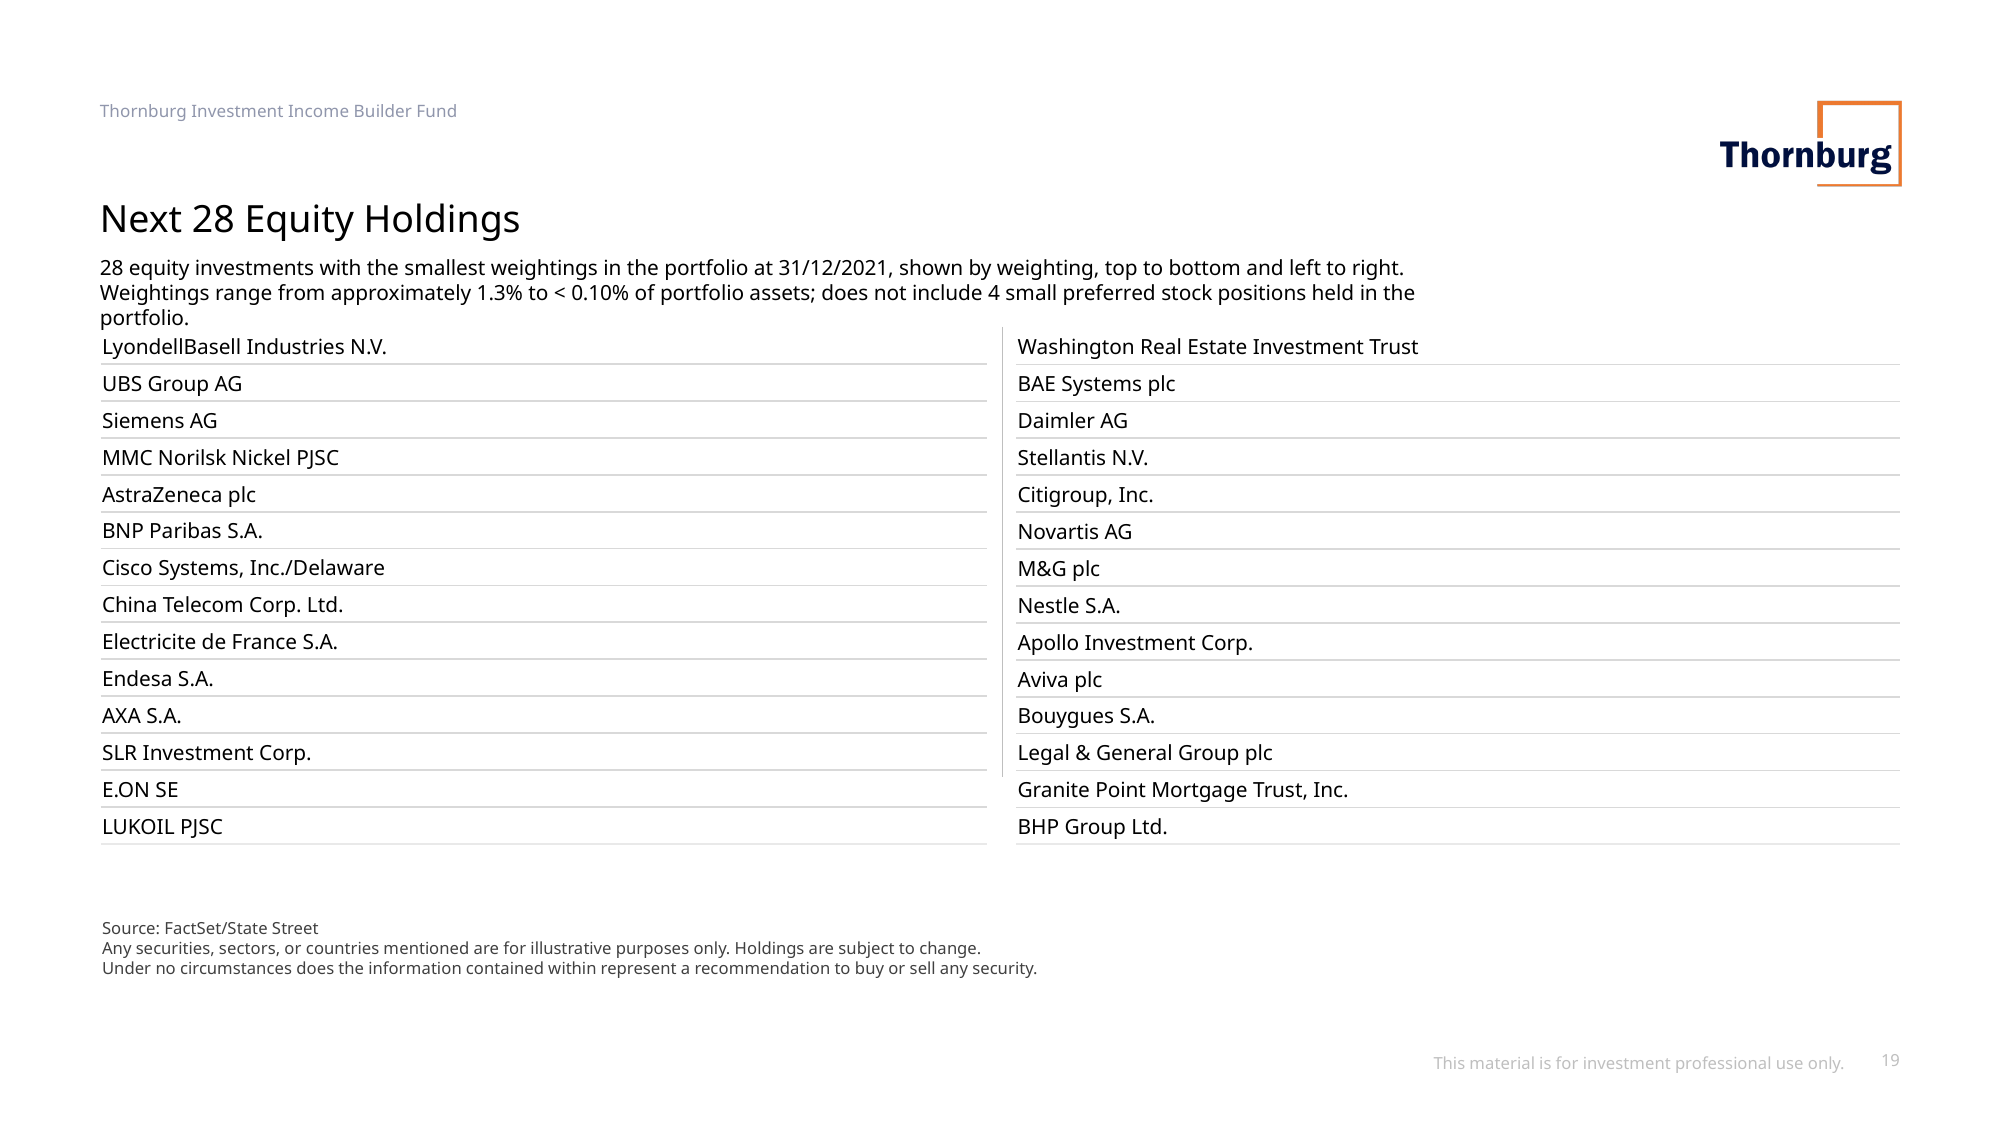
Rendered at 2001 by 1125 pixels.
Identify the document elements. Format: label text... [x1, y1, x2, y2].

table_cell MMC Norilsk Nickel PJSC [101, 439, 987, 474]
table_header LyondellBasell Industries N.V. [101, 327, 987, 363]
table_cell AstraZeneca plc [101, 476, 987, 511]
table_cell BAE Systems plc [1016, 365, 1900, 401]
table_cell BNP Paribas S.A. [101, 513, 987, 548]
table_cell Legal & General Group plc [1016, 734, 1900, 770]
table_header Washington Real Estate Investment Trust [1016, 328, 1900, 364]
table_cell Endesa S.A. [101, 660, 987, 695]
table_cell UBS Group AG [101, 365, 987, 400]
table_cell AXA S.A. [101, 697, 987, 732]
table_cell SLR Investment Corp. [101, 734, 987, 769]
list Source: FactSet/State Street Any securities, sectors, or countries mentioned are for illustrative purposes only. Holdings are subject to change. Under no circumstances does the information contained within represent a recommendation to buy or sell any security. [101, 918, 1836, 934]
table_cell Cisco Systems, Inc./Delaware [101, 549, 987, 585]
list Thornburg Investment Income Builder Fund [99, 100, 700, 122]
footer This material is for investment professional use only. [999, 1042, 1845, 1073]
table_cell Bouygues S.A. [1016, 698, 1900, 733]
table_cell Electricite de France S.A. [101, 623, 987, 658]
table_cell Citigroup, Inc. [1016, 476, 1900, 511]
list 28 equity investments with the smallest weightings in the portfolio at 31/12/2021, shown by weighting, top to bottom and left to right. Weightings range from approximately 1.3% to < 0.10% of portfolio assets; does not include 4 small preferred stock positions held in the portfolio. [99, 254, 1501, 306]
table_cell China Telecom Corp. Ltd. [101, 586, 987, 621]
slide_number 19 [1845, 1042, 1900, 1073]
table_cell LUKOIL PJSC [101, 808, 987, 843]
title Next 28 Equity Holdings [99, 199, 1501, 241]
table_cell Aviva plc [1016, 661, 1900, 696]
table_cell Granite Point Mortgage Trust, Inc. [1016, 771, 1900, 807]
table_cell M&G plc [1016, 550, 1900, 585]
table_cell Stellantis N.V. [1016, 439, 1900, 474]
table_cell E.ON SE [101, 771, 987, 806]
table_cell Daimler AG [1016, 402, 1900, 437]
table_cell Novartis AG [1016, 513, 1900, 548]
table_cell Siemens AG [101, 402, 987, 437]
table_cell Nestle S.A. [1016, 587, 1900, 622]
table_cell Apollo Investment Corp. [1016, 624, 1900, 659]
table_cell BHP Group Ltd. [1016, 808, 1900, 843]
